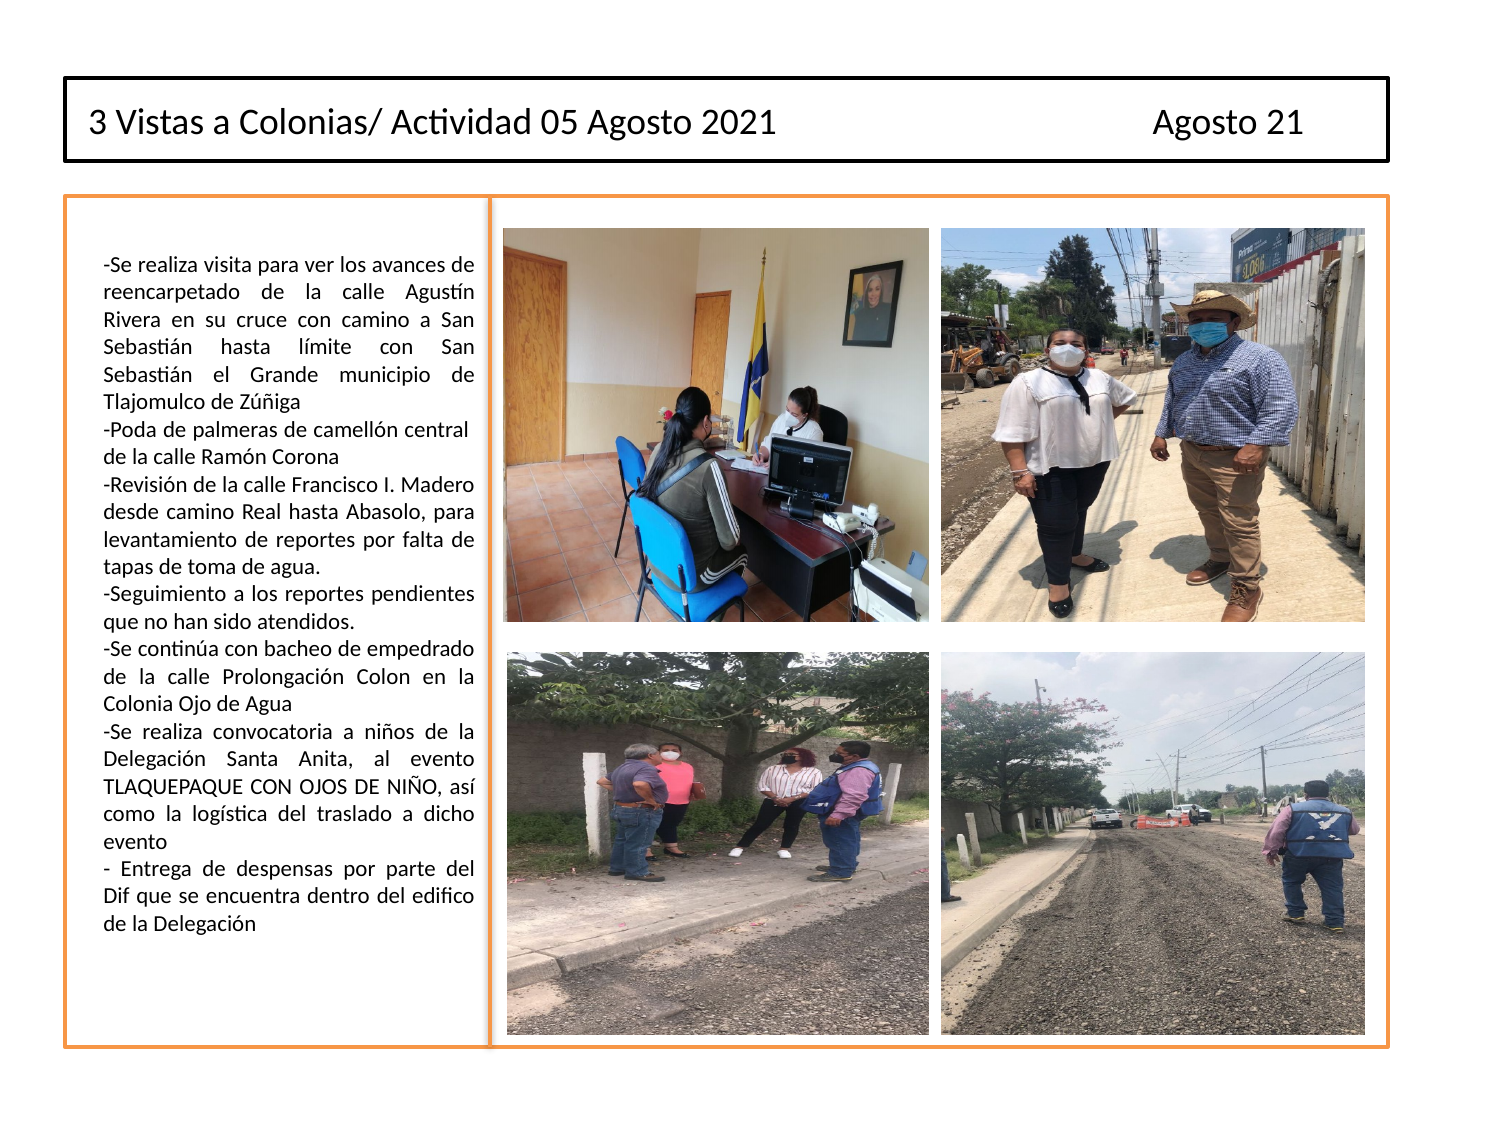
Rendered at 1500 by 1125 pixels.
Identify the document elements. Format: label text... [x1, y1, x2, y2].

picture [507, 651, 929, 1036]
picture [941, 228, 1365, 622]
text_box -Se realiza visita para ver los avances de reencarpetado de la calle Agustín Rivera en su cruce con camino a San Sebastián hasta límite con San Sebastián el Grande municipio de Tlajomulco de Zúñiga -Poda de palmeras de camellón central de la calle Ramón Corona -Revisión de la calle Francisco I. Madero desde camino Real hasta Abasolo, para levantamiento de reportes por falta de tapas de toma de agua. -Seguimiento a los reportes pendientes que no han sido atendidos. -Se continúa con bacheo de empedrado de la calle Prolongación Colon en la Colonia Ojo de Agua -Se realiza convocatoria a niños de la Delegación Santa Anita, al evento TLAQUEPAQUE CON OJOS DE NIÑO, así como la logística del traslado a dicho evento - Entrega de despensas por parte del Dif que se encuentra dentro del edifico de la Delegación [88, 242, 485, 944]
picture [941, 651, 1365, 1036]
text_box [63, 194, 1390, 1049]
text_box Agosto 21 [1092, 89, 1365, 150]
picture [503, 228, 929, 622]
text_box 3 Vistas a Colonias/ Actividad 05 Agosto 2021 [63, 76, 1390, 163]
